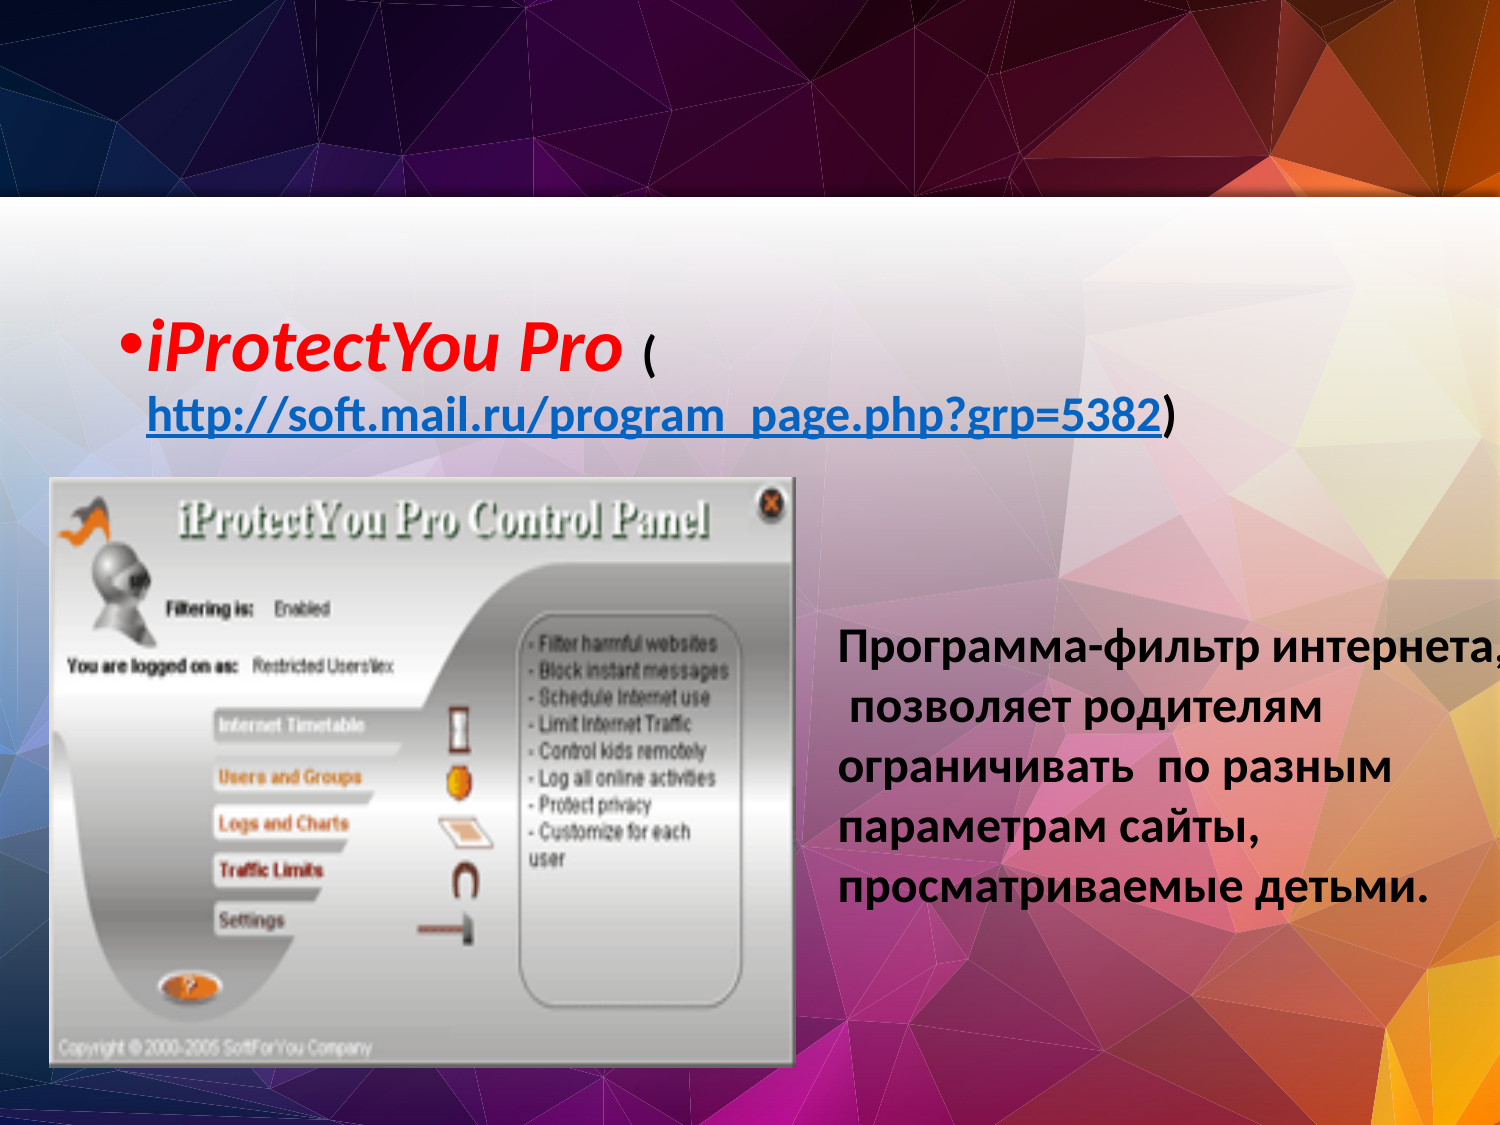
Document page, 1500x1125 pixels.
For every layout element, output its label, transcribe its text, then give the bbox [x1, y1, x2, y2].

text_box Программа-фильтр интернета, позволяет родителям ограничивать по разным параметрам сайты, просматриваемые детьми. [822, 604, 1500, 920]
list iProtectYou Pro (http://soft.mail.ru/program_page.php?grp=5382) [103, 299, 1397, 1014]
picture [0, 477, 1500, 1125]
picture [0, 0, 1500, 197]
